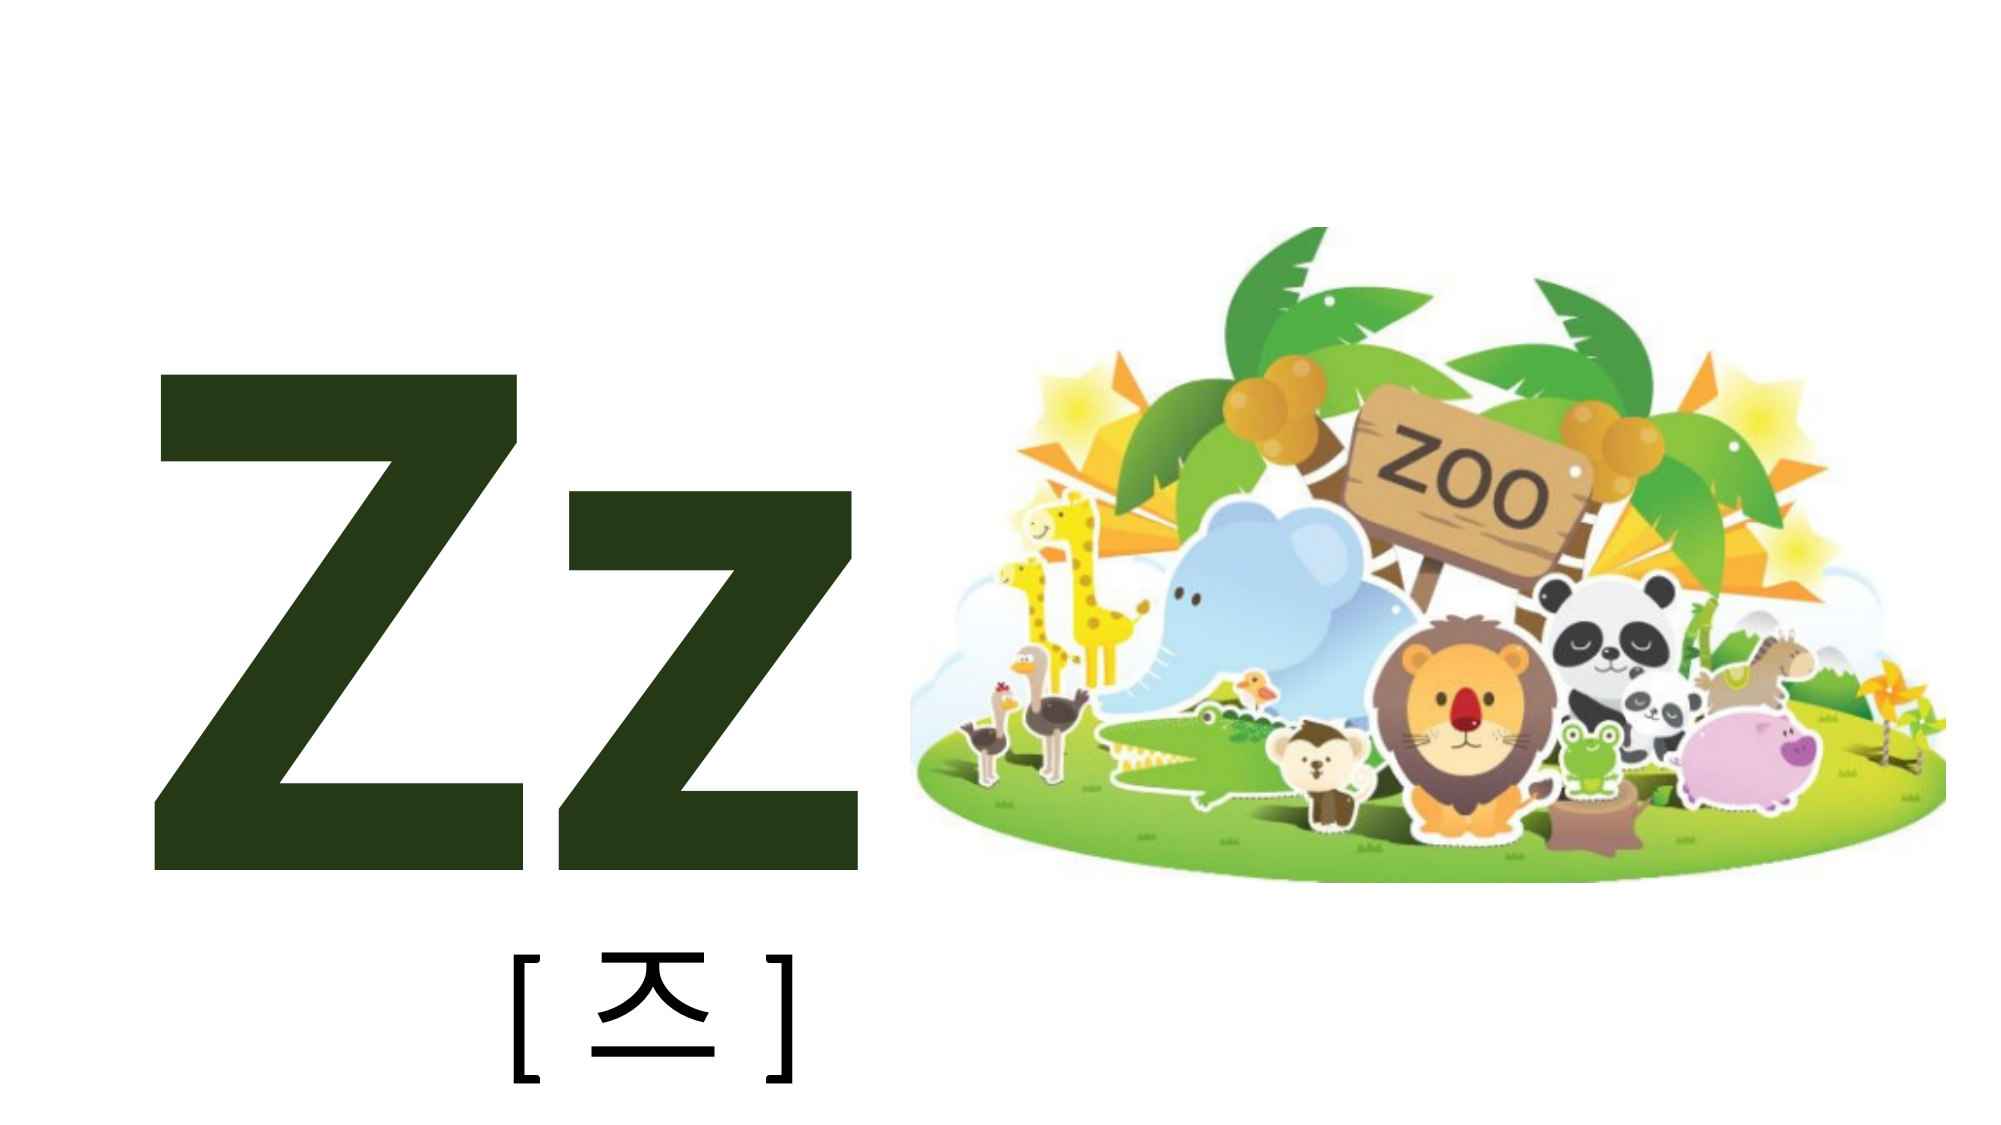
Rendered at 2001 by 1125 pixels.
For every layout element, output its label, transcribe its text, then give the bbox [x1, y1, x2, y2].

picture [910, 227, 1946, 883]
text_box [즈] [487, 905, 820, 1101]
text_box Zz [123, 169, 1698, 1017]
